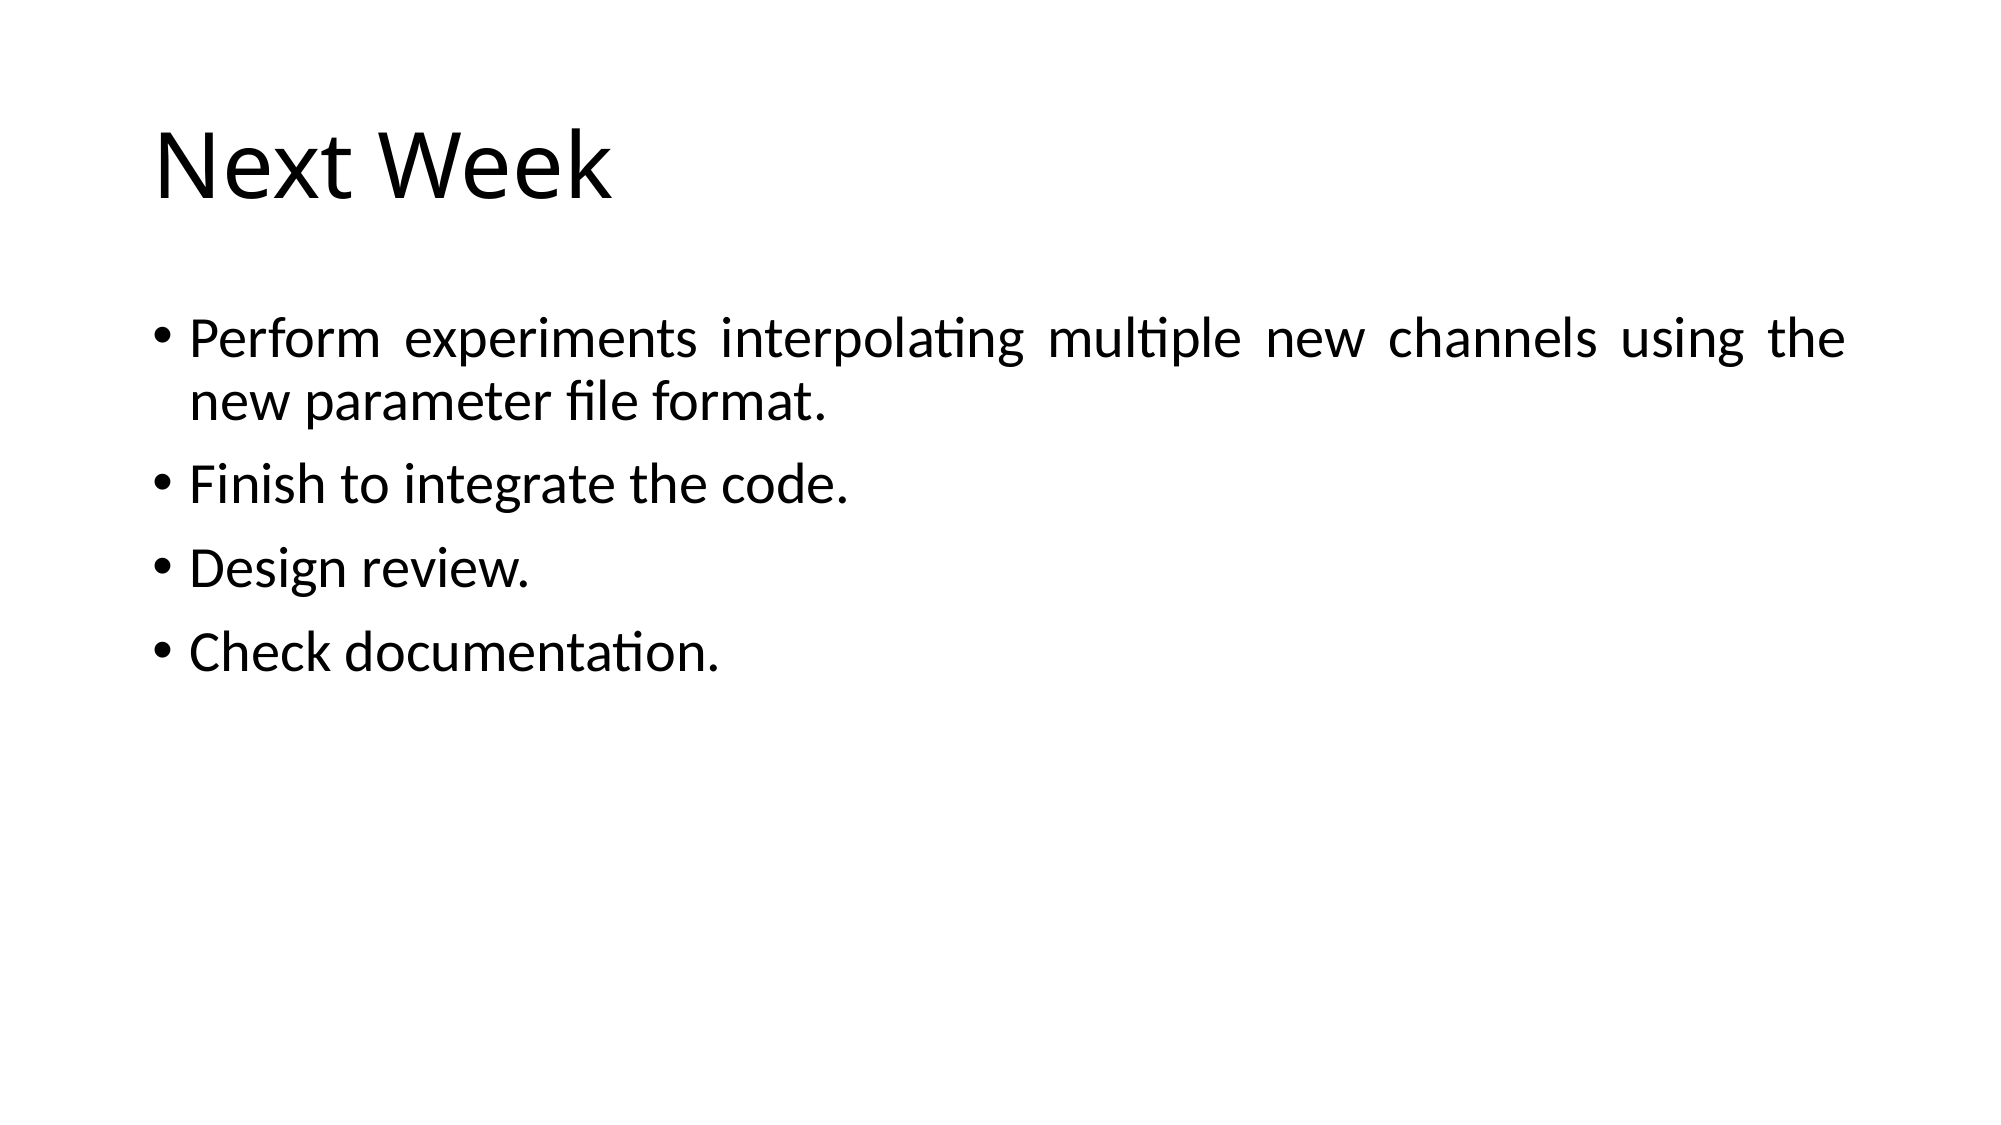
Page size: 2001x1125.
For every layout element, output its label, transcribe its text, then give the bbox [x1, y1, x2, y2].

title Next Week [137, 59, 1863, 278]
list Perform experiments interpolating multiple new channels using the new parameter file format. Finish to integrate the code. Design review. Check documentation. [137, 299, 1863, 1014]
